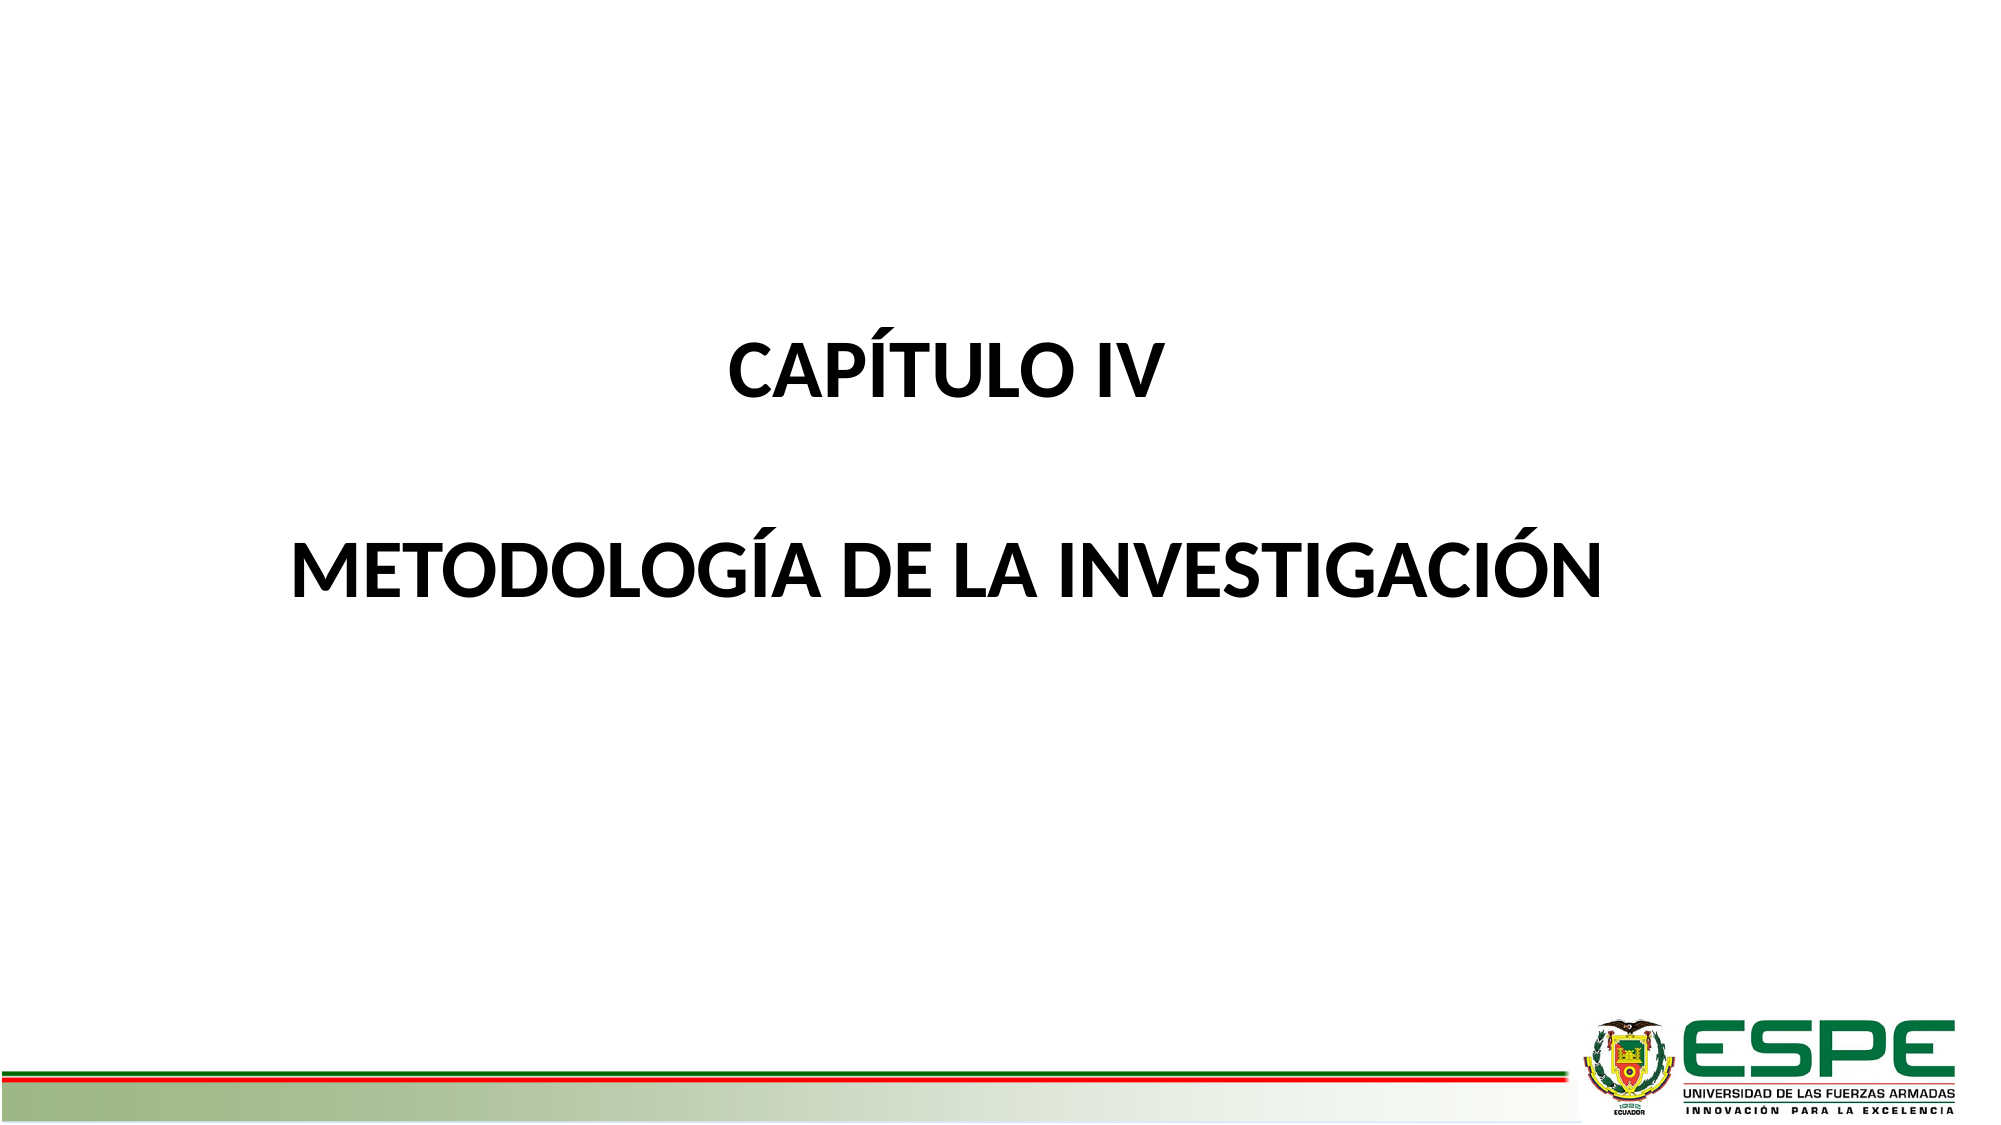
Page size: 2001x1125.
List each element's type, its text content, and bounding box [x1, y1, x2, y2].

text_box CAPÍTULO IV METODOLOGÍA DE LA INVESTIGACIÓN [274, 307, 1620, 622]
picture [2, 1016, 1956, 1123]
